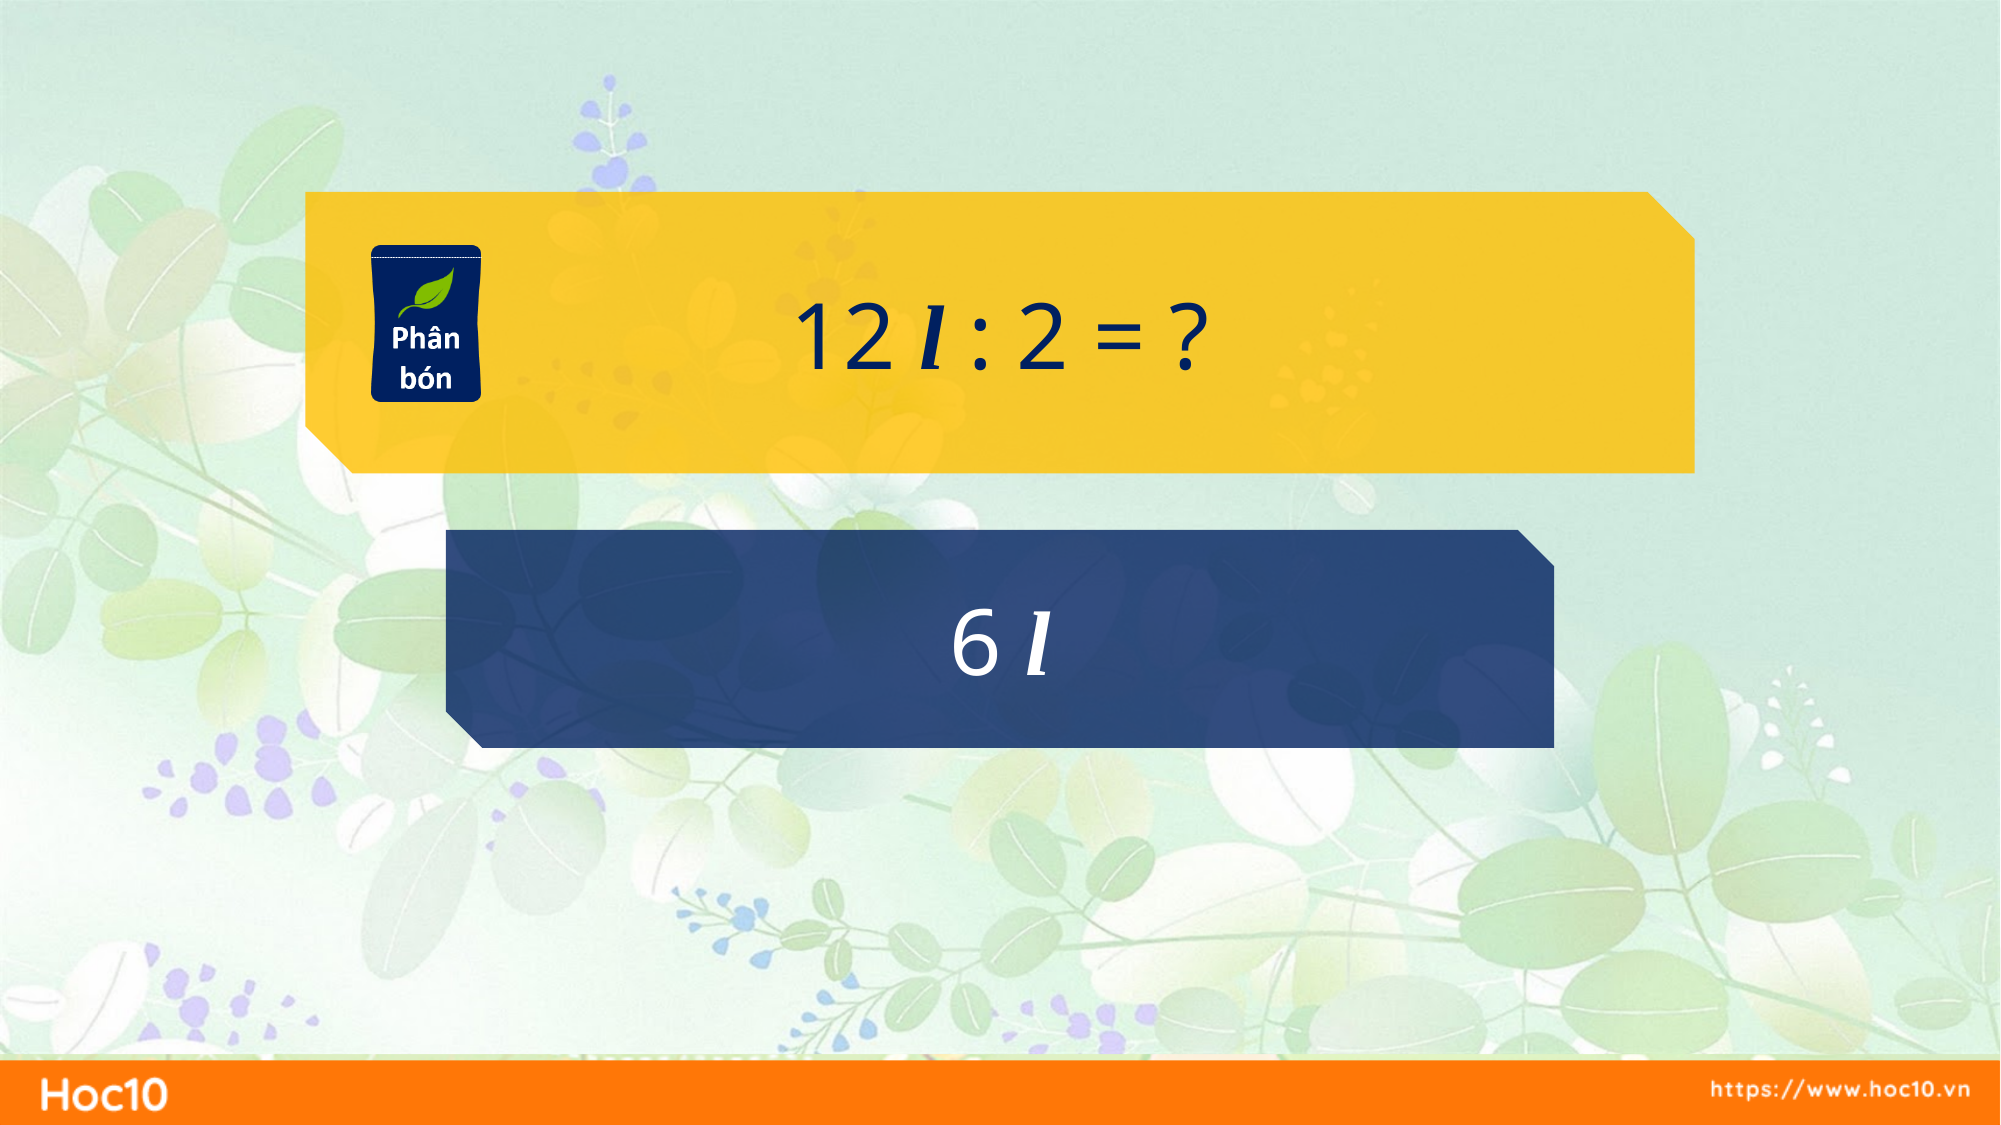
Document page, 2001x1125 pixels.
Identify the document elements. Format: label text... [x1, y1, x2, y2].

picture [0, 0, 2001, 1125]
text_box 12 l : 2 = ? [304, 190, 1696, 475]
text_box 6 l [444, 528, 1556, 749]
